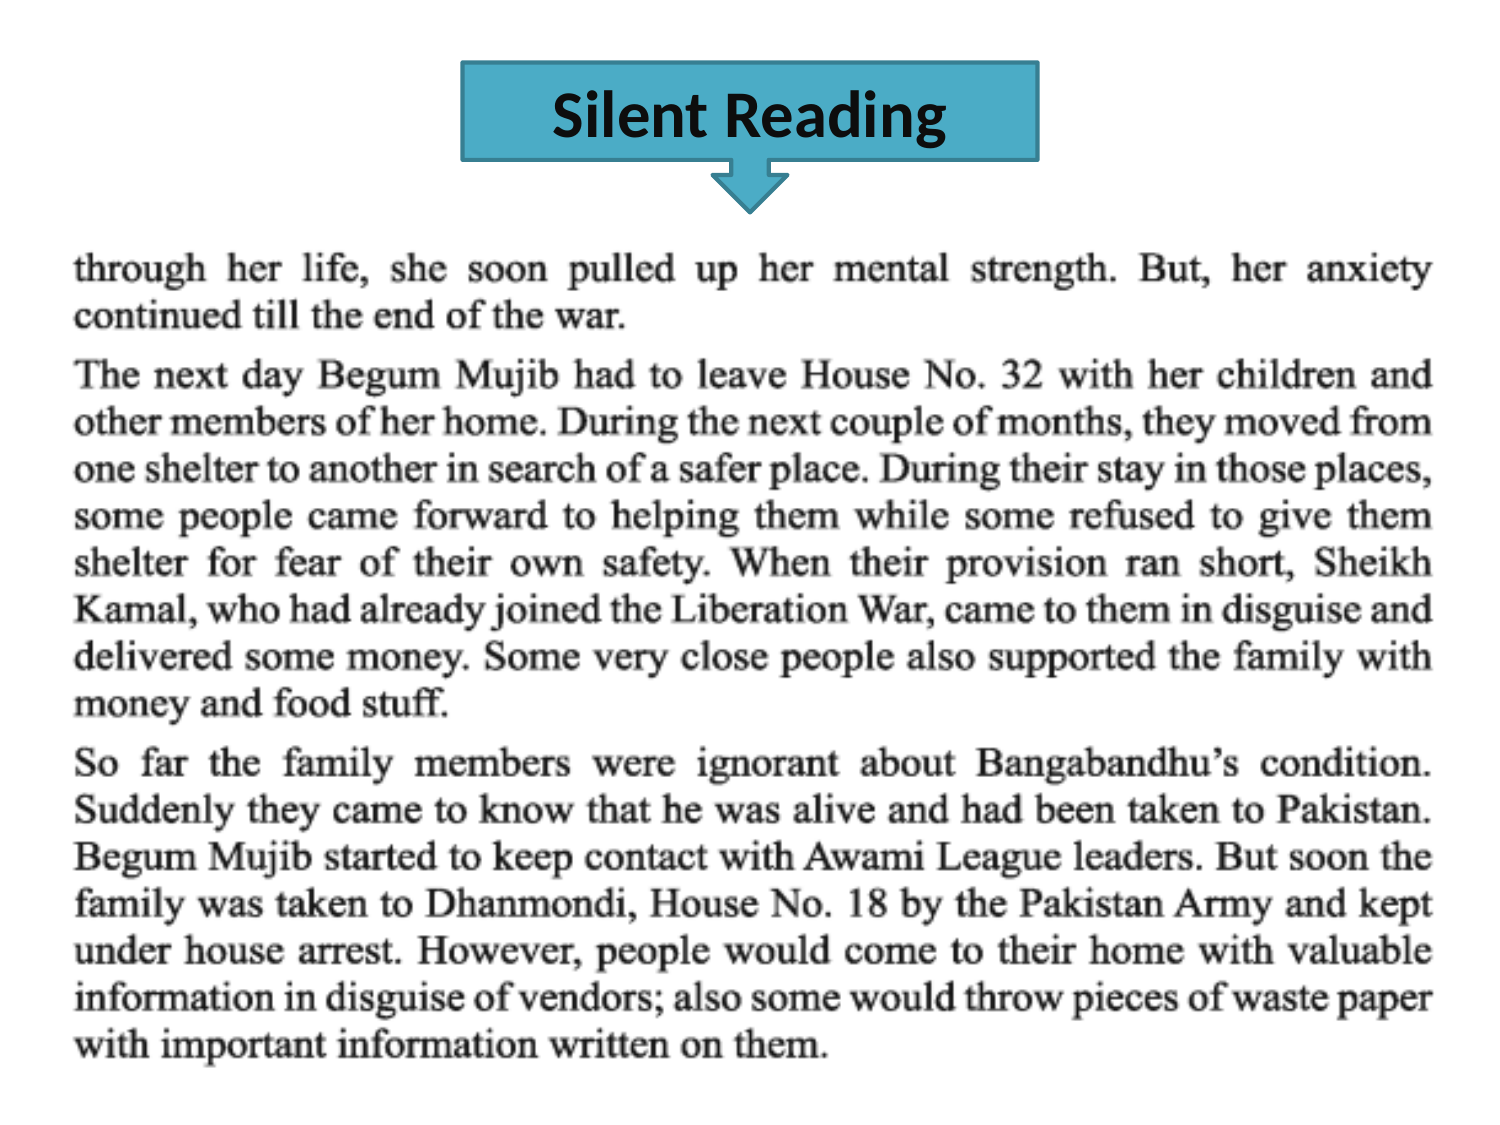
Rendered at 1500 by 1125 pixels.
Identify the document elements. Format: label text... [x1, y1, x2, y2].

picture [0, 230, 1500, 1076]
text_box Silent Reading [460, 60, 1040, 215]
